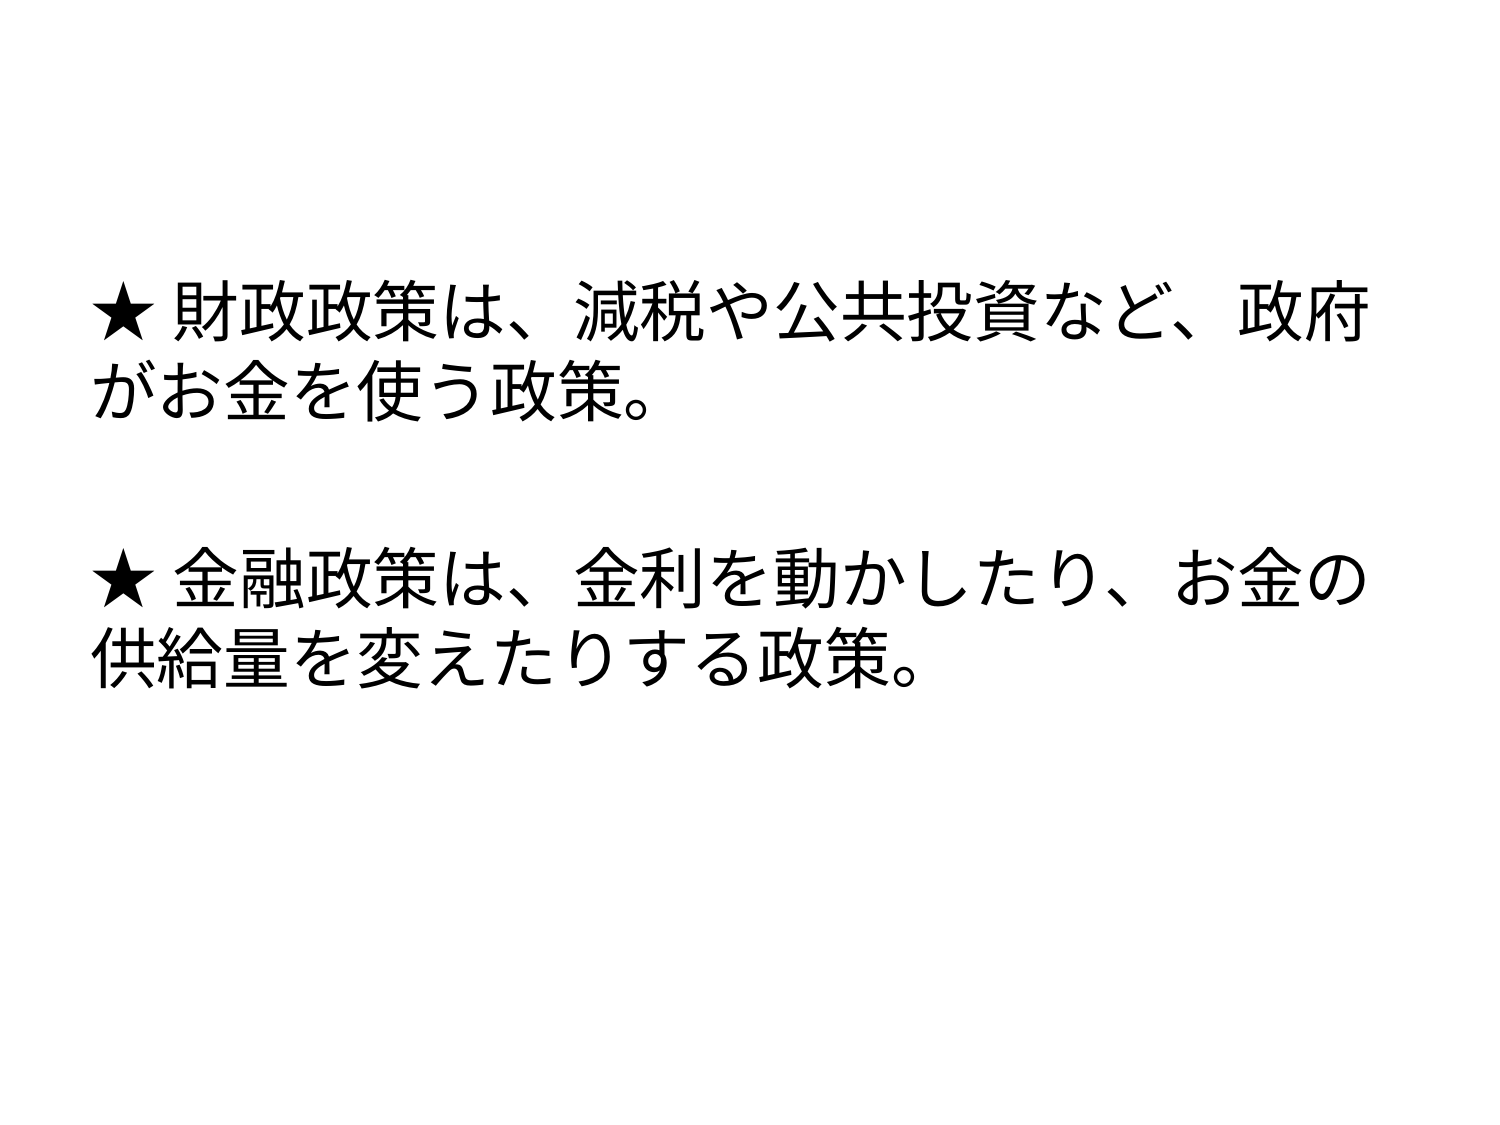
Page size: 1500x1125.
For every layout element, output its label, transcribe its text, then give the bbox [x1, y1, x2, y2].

list ★財政政策は、減税や公共投資など、政府がお金を使う政策。 ★金融政策は、金利を動かしたり、お金の供給量を変えたりする政策。 [74, 262, 1426, 1006]
